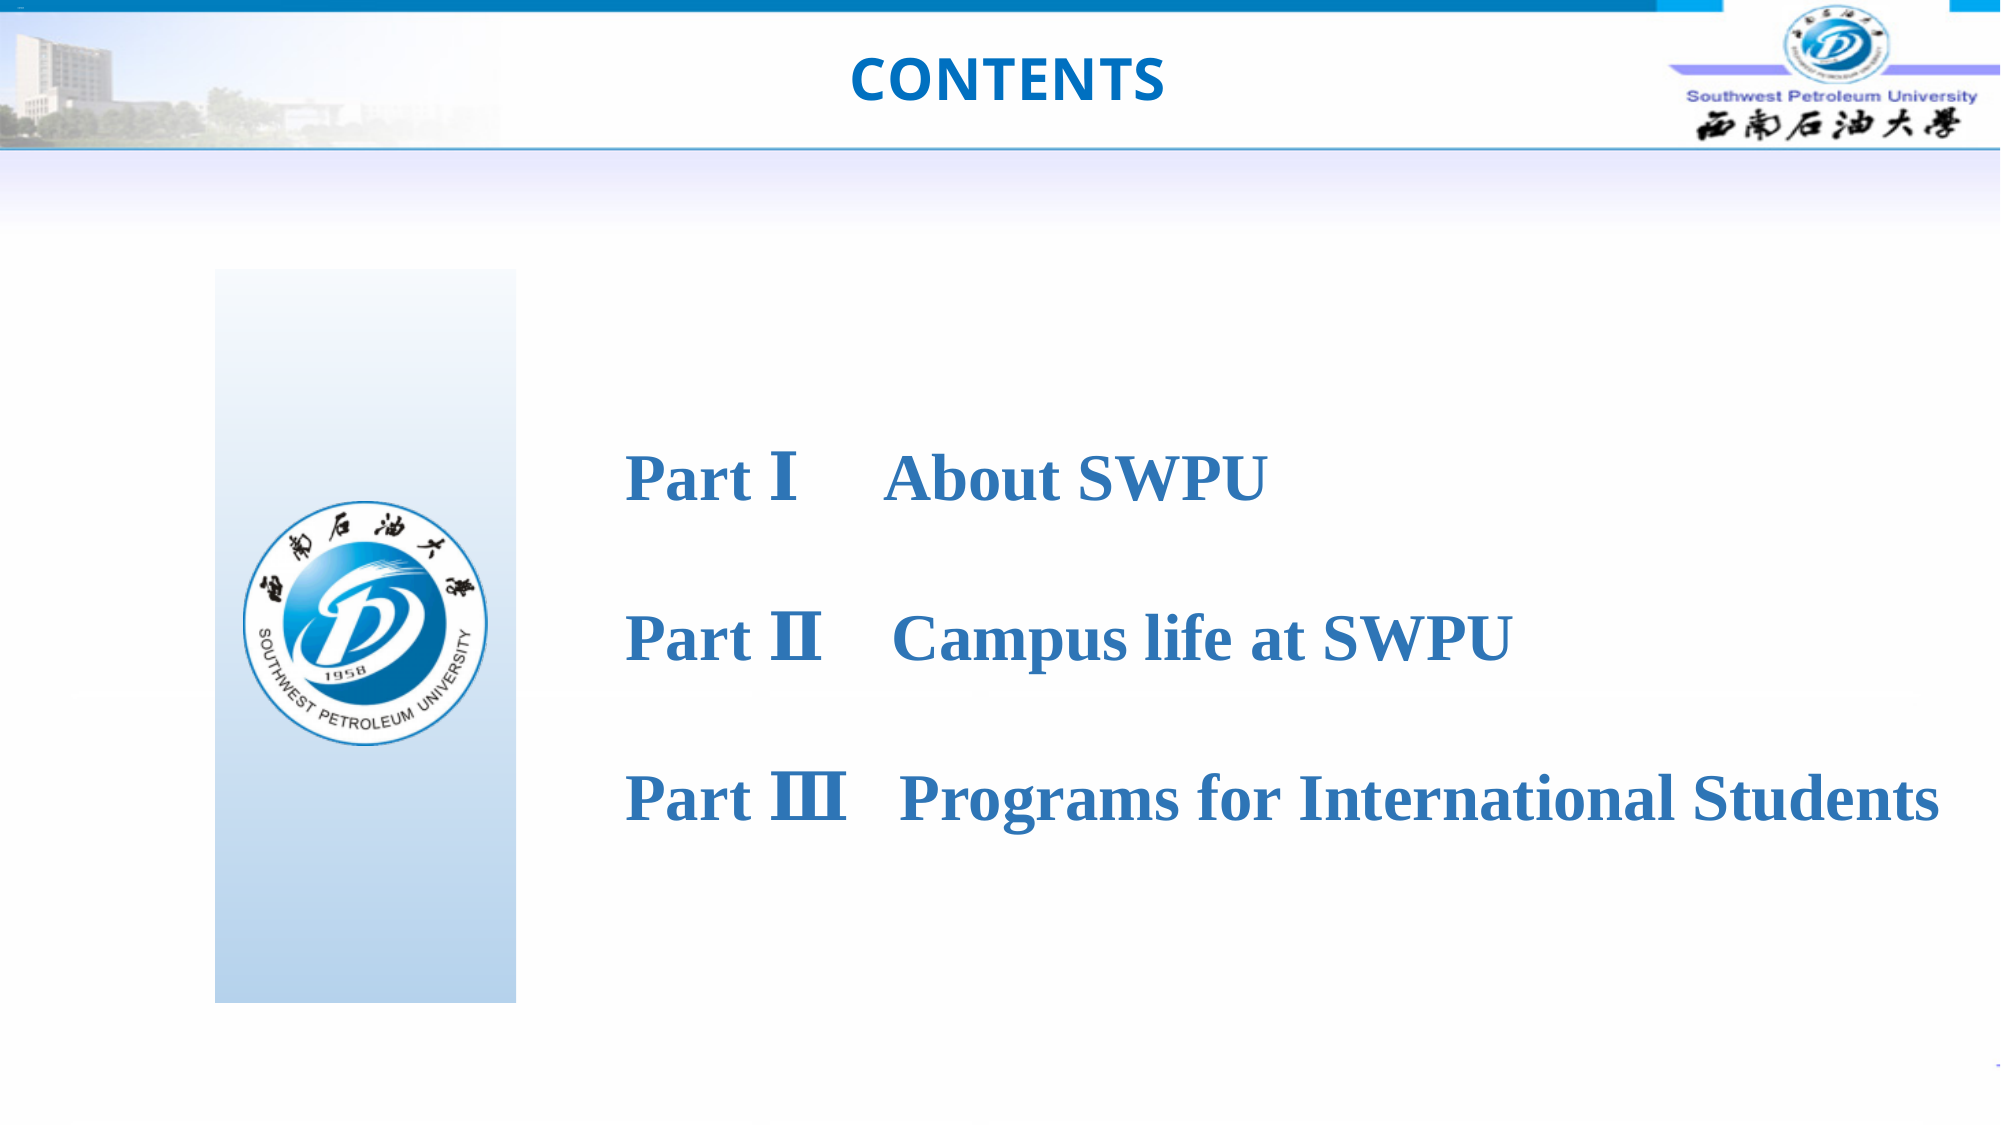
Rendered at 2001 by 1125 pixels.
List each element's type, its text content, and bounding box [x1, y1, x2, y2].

title CONTENTS [0, 42, 2000, 126]
picture [0, 0, 2001, 1125]
text_box Part Ⅰ About SWPU Part Ⅱ Campus life at SWPU Part Ⅲ Programs for International Students [610, 354, 1989, 918]
text_box [215, 269, 517, 1003]
